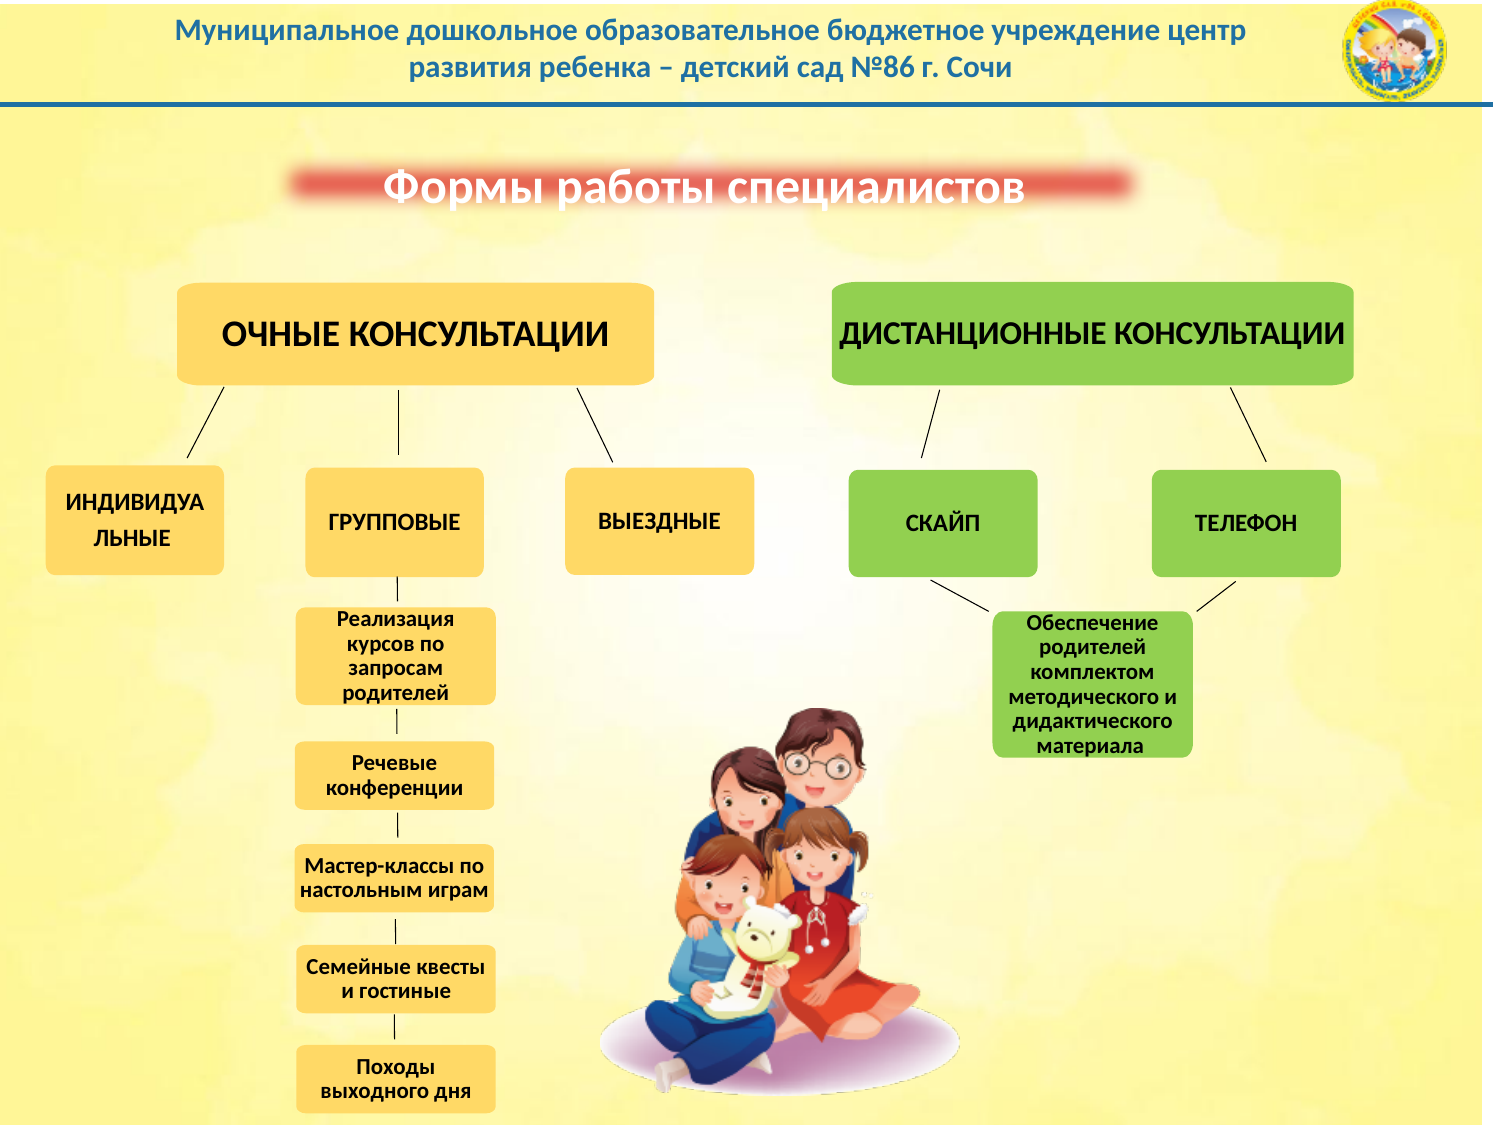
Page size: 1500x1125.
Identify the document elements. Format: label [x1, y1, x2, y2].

picture [0, 105, 1482, 1125]
text_box [1230, 387, 1267, 462]
text_box [576, 387, 613, 463]
picture [0, 0, 1482, 104]
text_box [930, 579, 989, 612]
text_box [1196, 581, 1236, 612]
text_box [921, 389, 940, 459]
text_box [187, 386, 225, 459]
